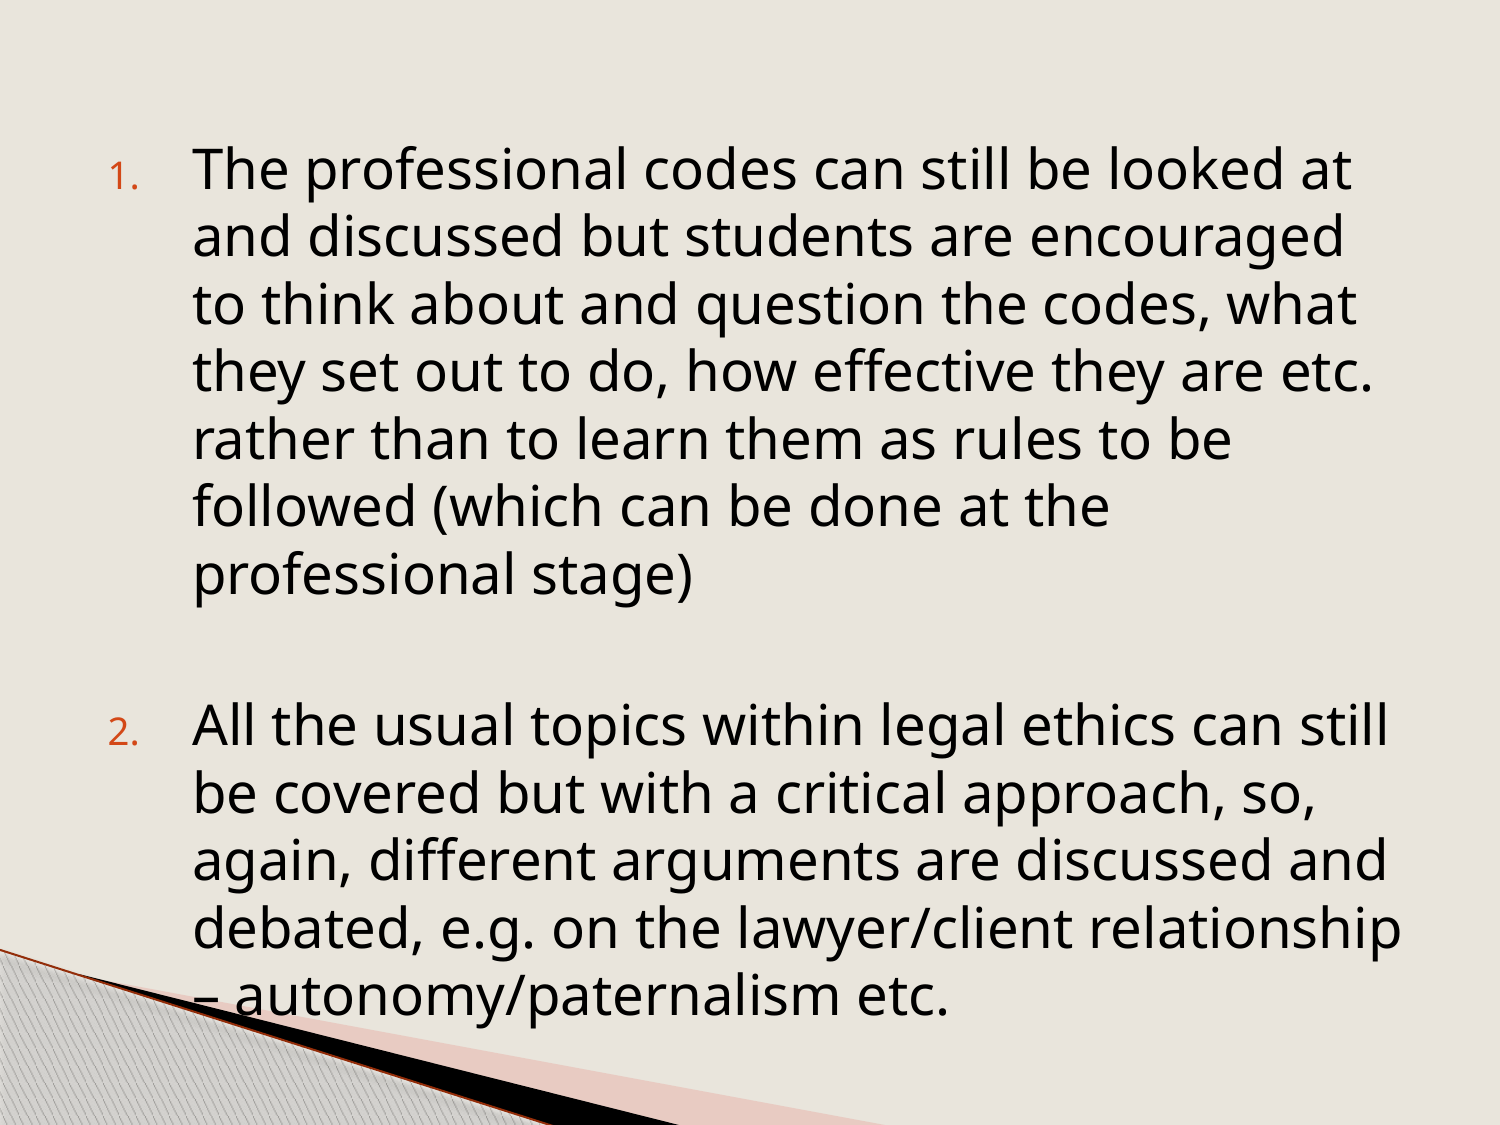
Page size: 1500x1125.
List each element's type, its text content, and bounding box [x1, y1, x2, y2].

list The professional codes can still be looked at and discussed but students are encouraged to think about and question the codes, what they set out to do, how effective they are etc. rather than to learn them as rules to be followed (which can be done at the professional stage) All the usual topics within legal ethics can still be covered but with a critical approach, so, again, different arguments are discussed and debated, e.g. on the lawyer/client relationship – autonomy/paternalism etc. [75, 125, 1425, 1059]
